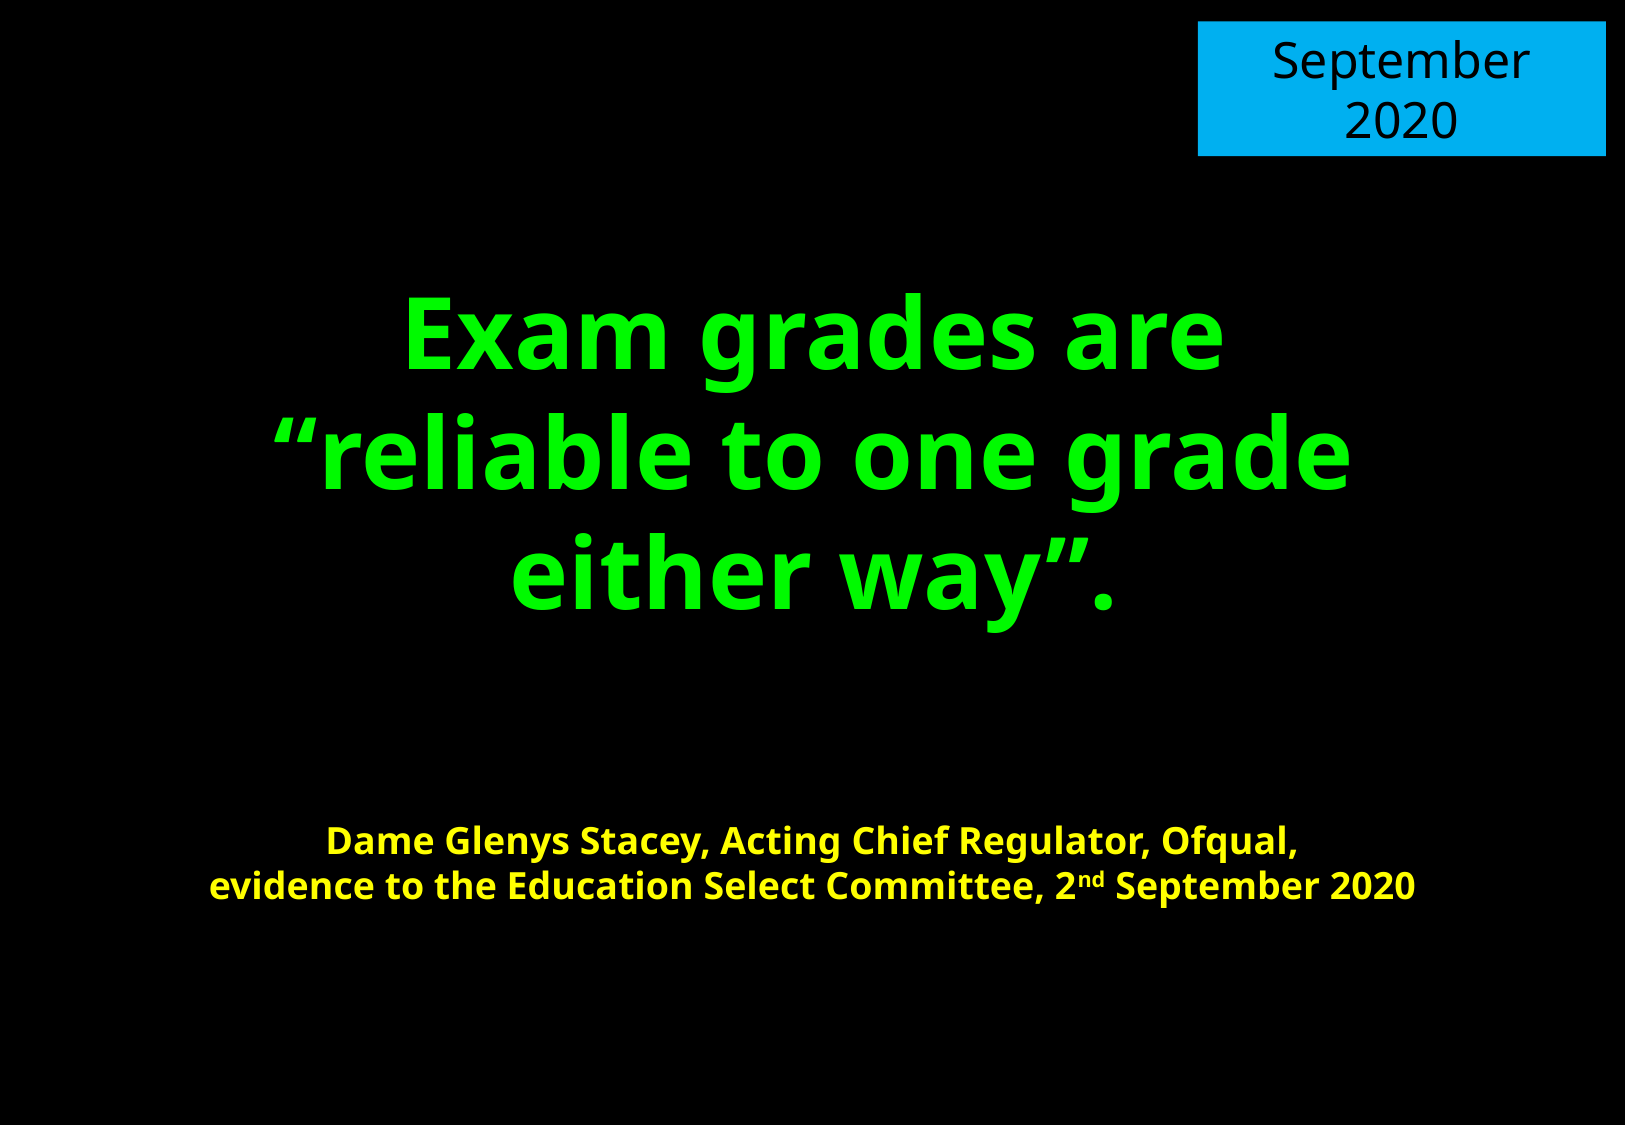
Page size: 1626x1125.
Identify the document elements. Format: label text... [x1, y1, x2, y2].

text_box September 2020 [1197, 21, 1606, 157]
text_box Dame Glenys Stacey, Acting Chief Regulator, Ofqual, evidence to the Education Select Committee, 2nd September 2020 [178, 809, 1447, 914]
text_box Exam grades are “reliable to one grade either way”. [258, 262, 1370, 637]
